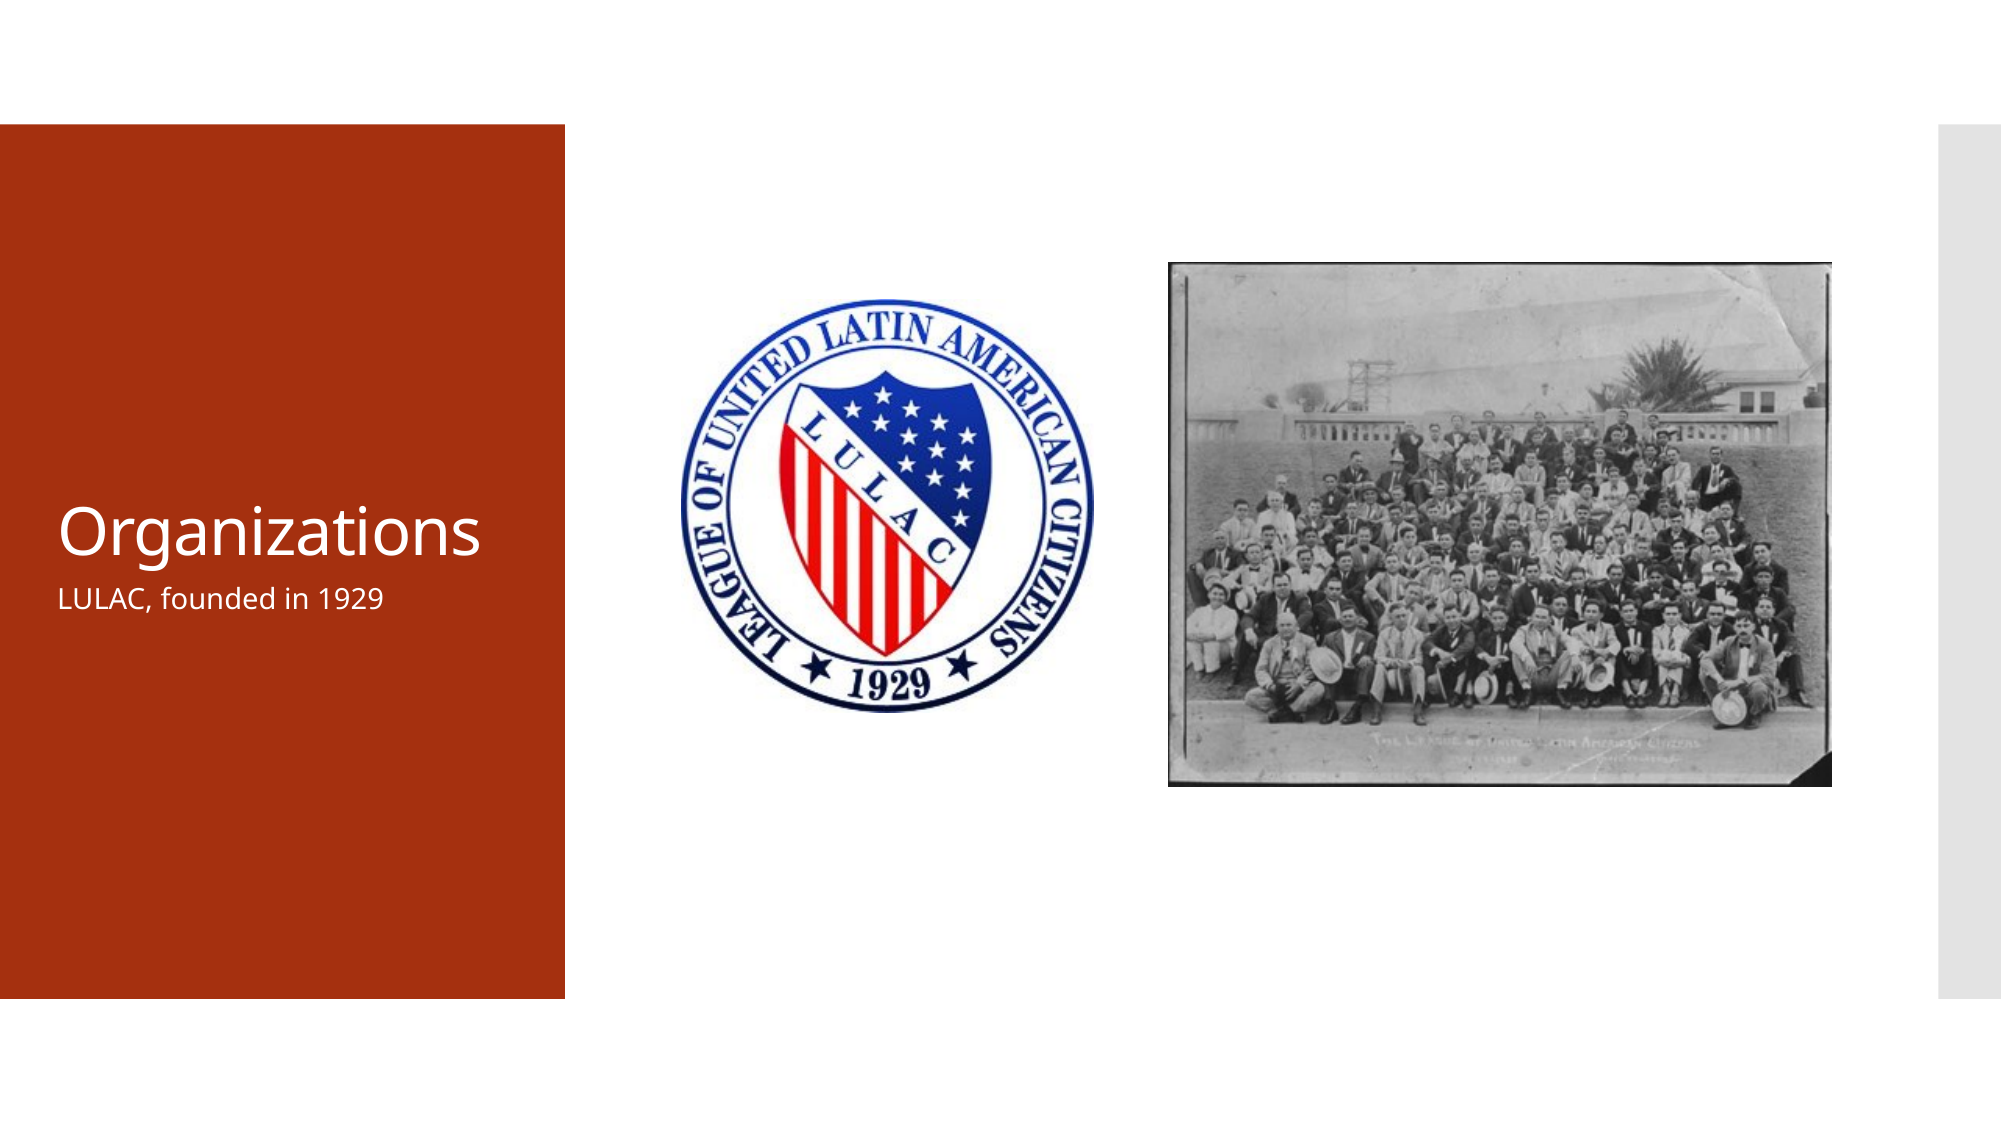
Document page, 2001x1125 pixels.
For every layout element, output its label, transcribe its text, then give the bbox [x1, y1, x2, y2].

picture [1168, 137, 1832, 912]
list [680, 299, 1094, 713]
title Organizations [41, 187, 507, 573]
list LULAC, founded in 1929 [41, 573, 507, 955]
